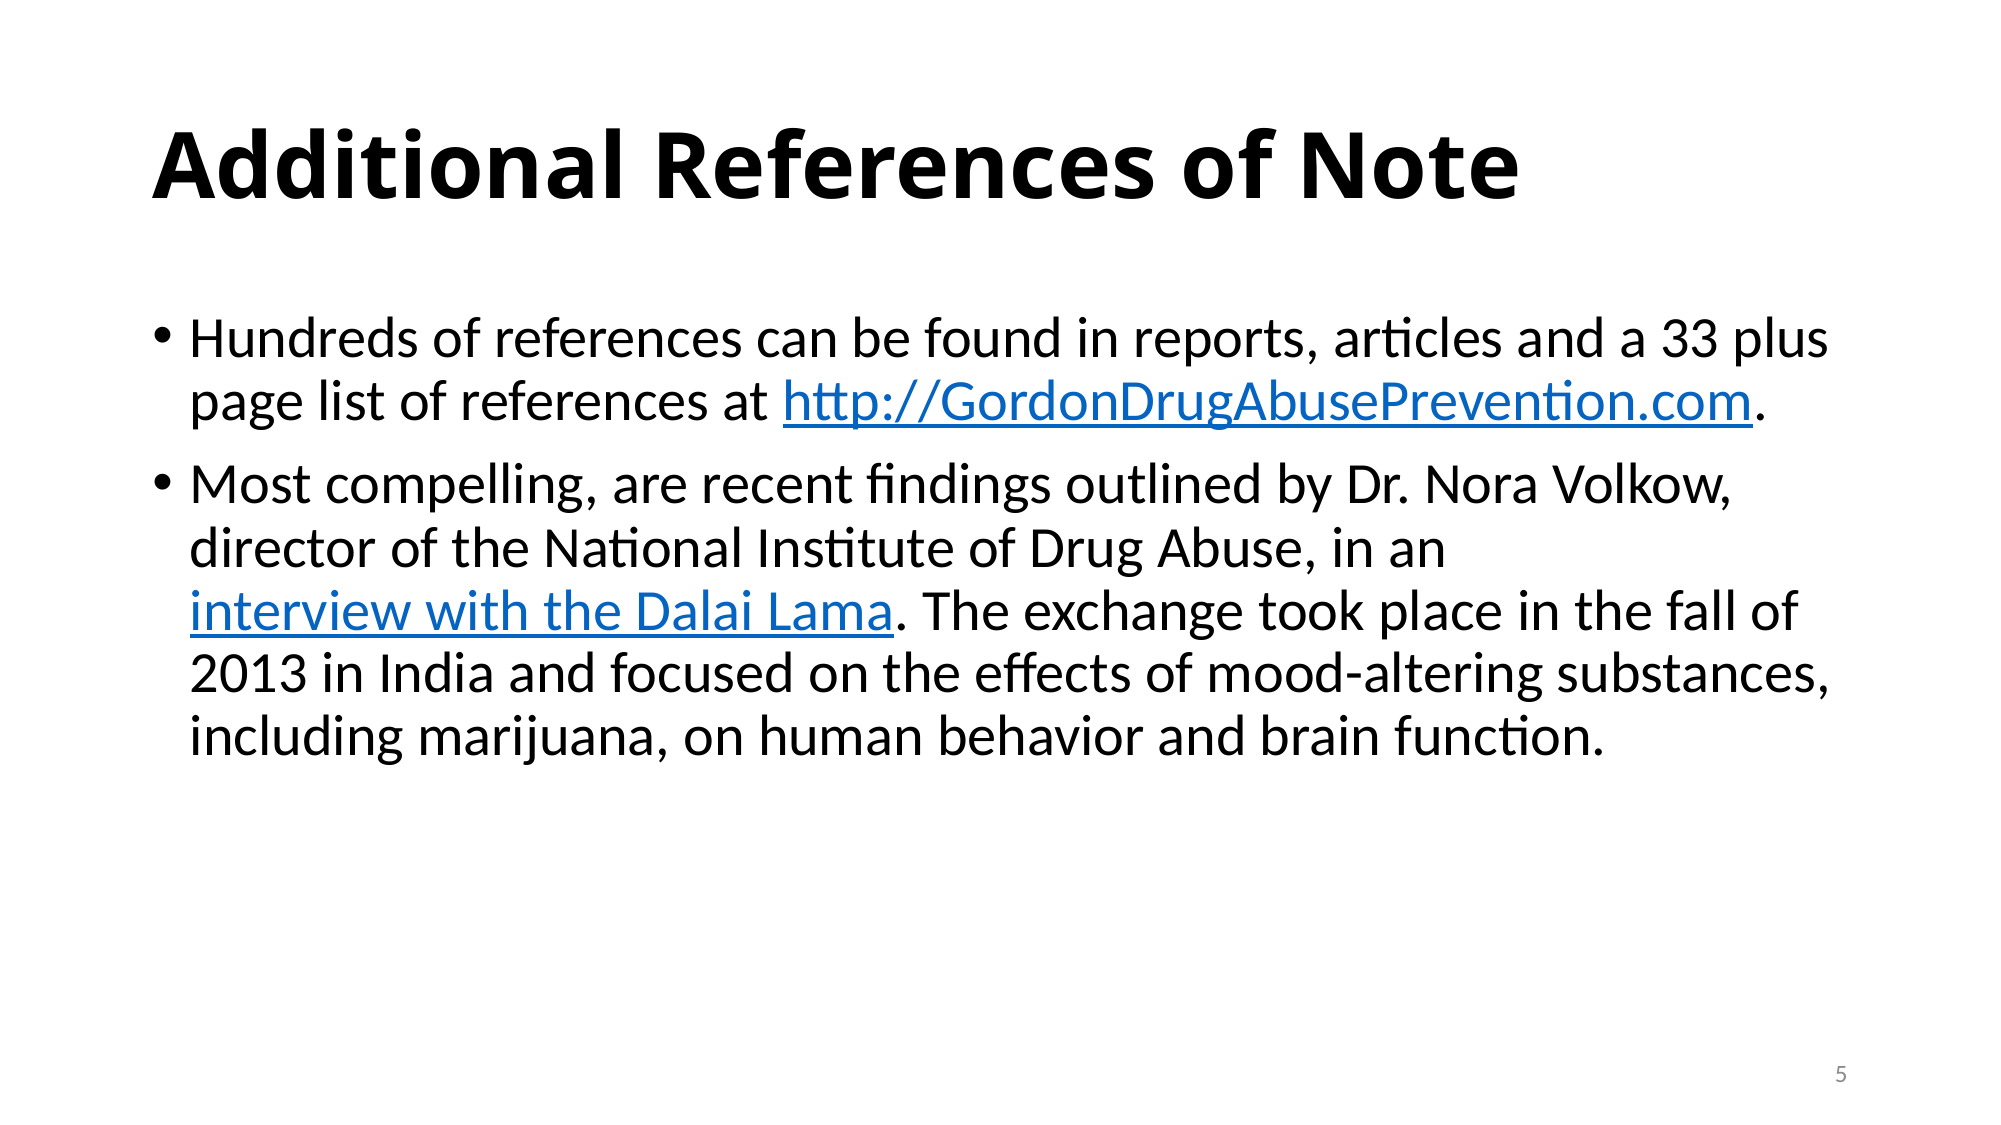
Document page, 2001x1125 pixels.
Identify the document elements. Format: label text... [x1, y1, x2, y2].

title Additional References of Note [137, 59, 1863, 278]
list Hundreds of references can be found in reports, articles and a 33 plus page list of references at http://GordonDrugAbusePrevention.com. Most compelling, are recent findings outlined by Dr. Nora Volkow, director of the National Institute of Drug Abuse, in an interview with the Dalai Lama. The exchange took place in the fall of 2013 in India and focused on the effects of mood-altering substances, including marijuana, on human behavior and brain function. [137, 299, 1863, 1014]
slide_number 5 [1412, 1042, 1863, 1103]
